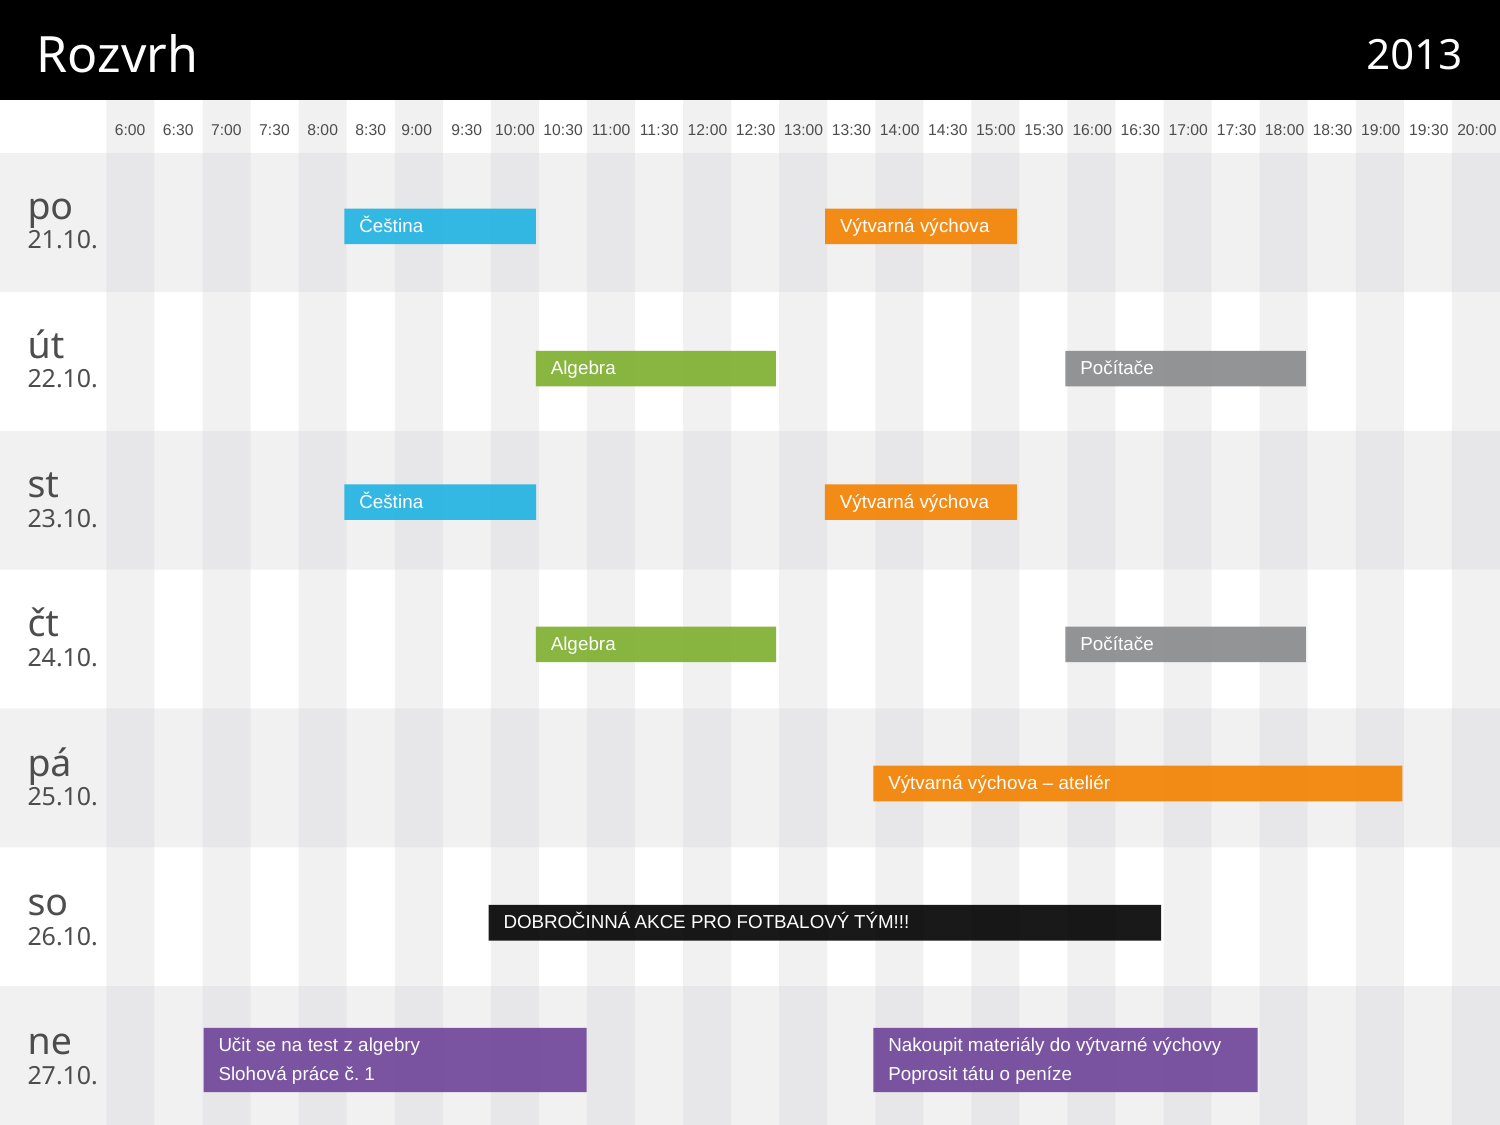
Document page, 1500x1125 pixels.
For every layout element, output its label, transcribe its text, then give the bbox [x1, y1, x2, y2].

list Počítače [1065, 626, 1306, 663]
list Čeština [344, 208, 536, 245]
list 26.10. [27, 923, 107, 971]
list Výtvarná výchova – ateliér [873, 765, 1403, 802]
list Výtvarná výchova [824, 484, 1017, 520]
list Čeština [344, 484, 537, 520]
list Učit se na test z algebry Slohová práce č. 1 [203, 1027, 587, 1093]
list 2013 [1282, 26, 1463, 87]
list Algebra [535, 350, 776, 387]
list DOBROČINNÁ AKCE PRO FOTBALOVÝ TÝM!!! [488, 904, 1162, 941]
list 24.10. [27, 644, 107, 692]
list Algebra [535, 626, 777, 663]
list Počítače [1065, 350, 1306, 387]
list 22.10. [27, 366, 107, 414]
list Výtvarná výchova [825, 208, 1017, 245]
list 21.10. [27, 227, 107, 274]
list Nakoupit materiály do výtvarné výchovy Poprosit tátu o peníze [873, 1027, 1258, 1093]
list 25.10. [27, 784, 107, 832]
list 23.10. [27, 505, 107, 553]
title Rozvrh [36, 26, 1275, 87]
list 27.10. [27, 1062, 107, 1110]
